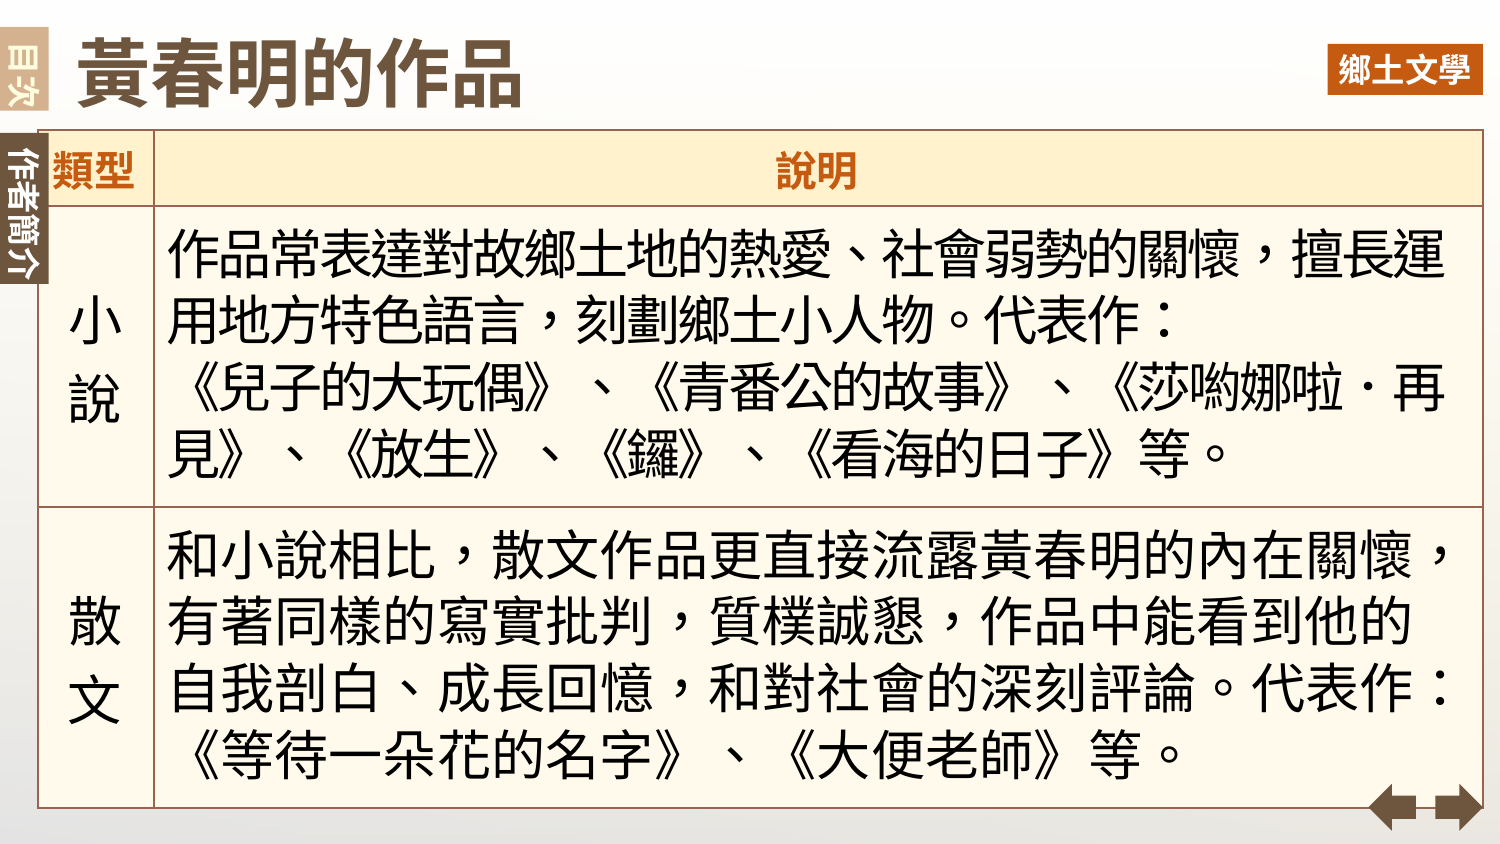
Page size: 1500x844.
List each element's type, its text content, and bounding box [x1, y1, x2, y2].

text_box 黃春明的作品 [60, 29, 860, 113]
text_box 目次 [0, 26, 49, 111]
table_cell 小說 [39, 207, 153, 506]
table_cell 作品常表達對故鄉土地的熱愛、社會弱勢的關懷，擅長運用地方特色語言，刻劃鄉土小人物。代表作： 《兒子的大玩偶》、《青番公的故事》、《莎喲娜啦．再見》、《放生》、《鑼》、《看海的日子》等。 [155, 207, 1482, 506]
text_box [1434, 781, 1485, 834]
table_header 說明 [155, 131, 1482, 205]
table_header 類型 [39, 131, 153, 205]
text_box 鄉土文學 [1327, 43, 1483, 95]
table_cell 散文 [39, 508, 153, 807]
text_box 作者簡介 [0, 132, 49, 284]
text_box [1366, 781, 1417, 834]
table_cell 和小說相比，散文作品更直接流露黃春明的內在關懷，有著同樣的寫實批判，質樸誠懇，作品中能看到他的自我剖白、成長回憶，和對社會的深刻評論。代表作：《等待一朵花的名字》、《大便老師》等。 [155, 508, 1482, 807]
